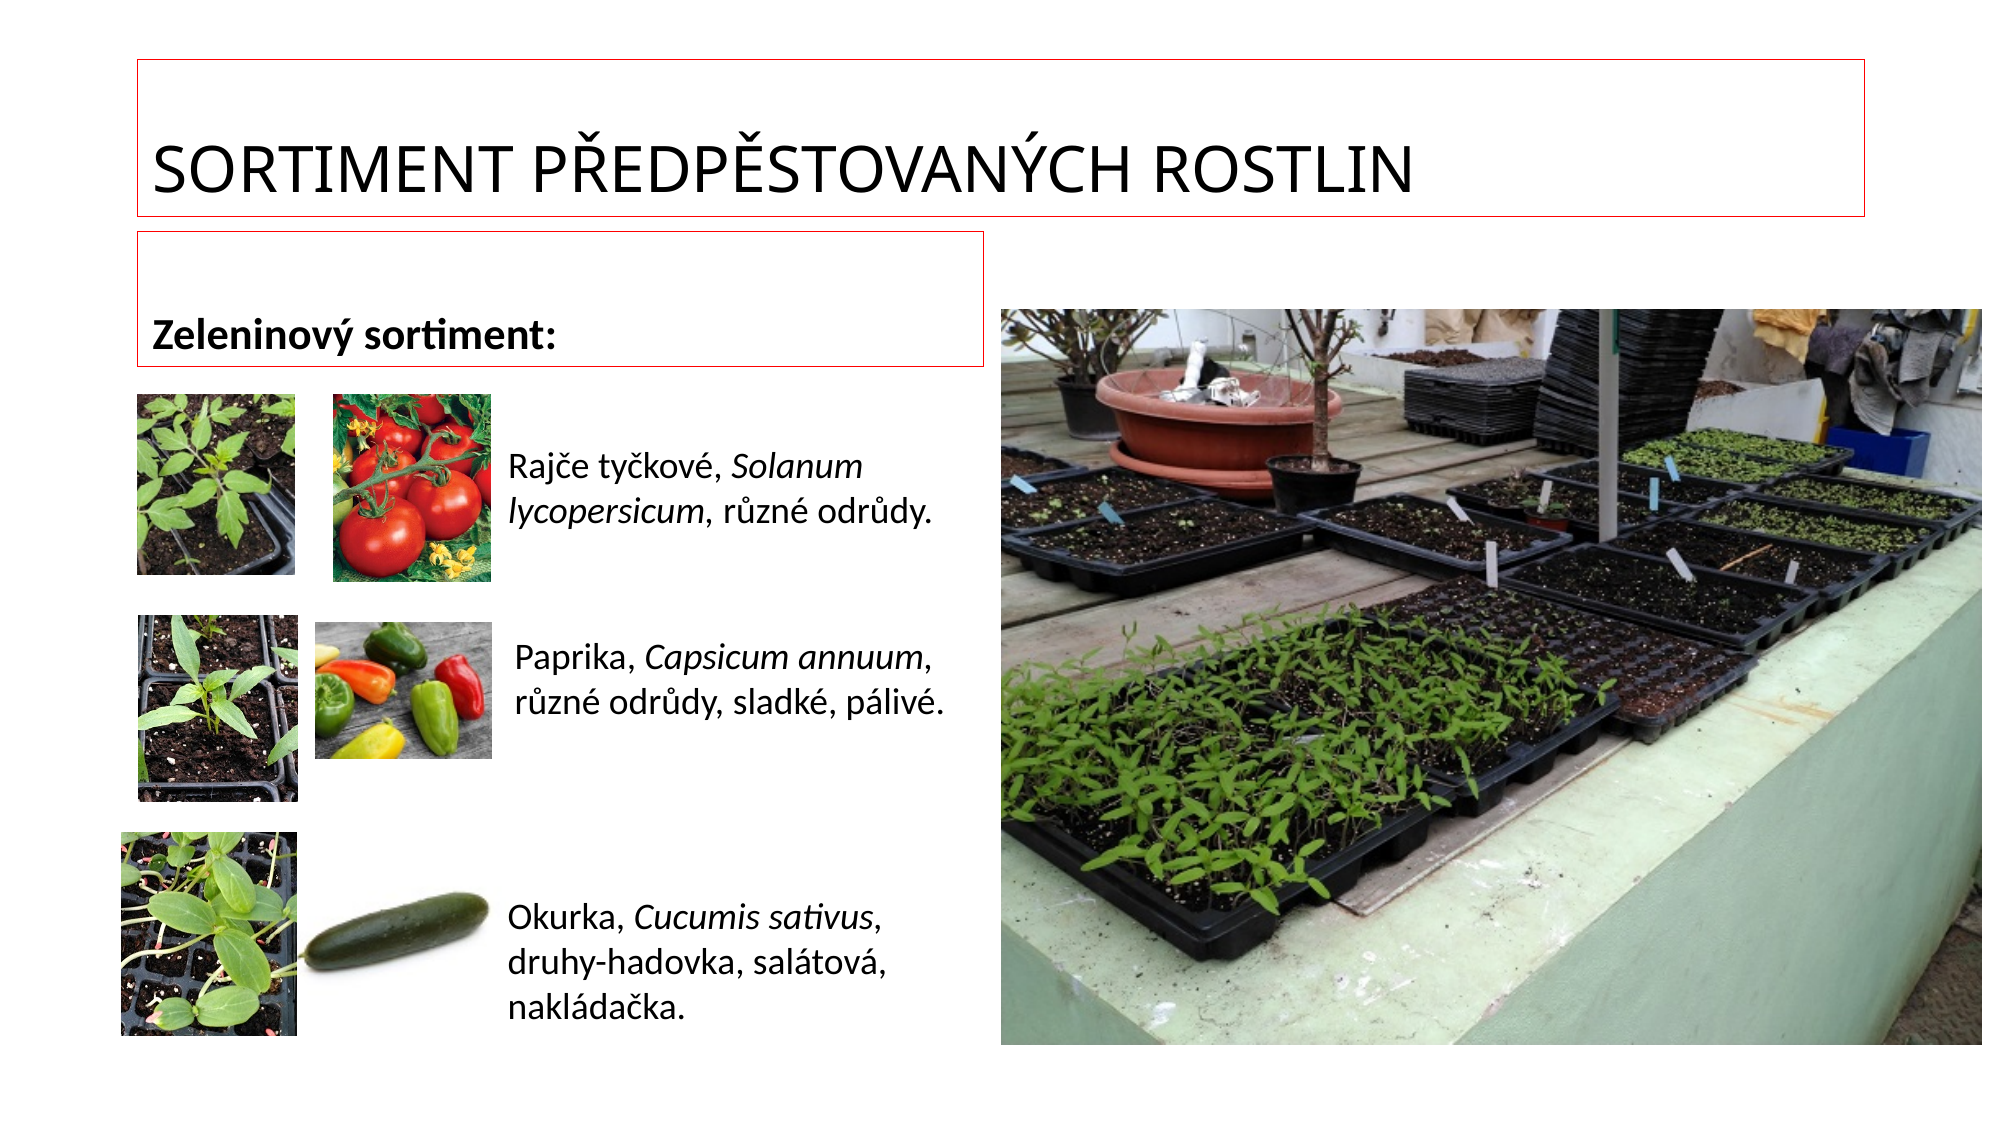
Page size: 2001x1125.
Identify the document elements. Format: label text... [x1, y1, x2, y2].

picture [1001, 309, 1982, 1046]
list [333, 394, 491, 582]
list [137, 394, 295, 575]
picture [315, 622, 492, 759]
picture [138, 615, 298, 802]
title SORTIMENT PŘEDPĚSTOVANÝCH ROSTLIN [137, 59, 1865, 217]
picture [121, 832, 509, 1036]
list Zeleninový sortiment: [137, 231, 984, 367]
text_box Rajče tyčkové, Solanum lycopersicum, různé odrůdy. [493, 433, 954, 539]
text_box Okurka, Cucumis sativus, druhy-hadovka, salátová, nakládačka. [492, 884, 908, 1035]
text_box Paprika, Capsicum annuum, různé odrůdy, sladké, pálivé. [499, 624, 994, 730]
